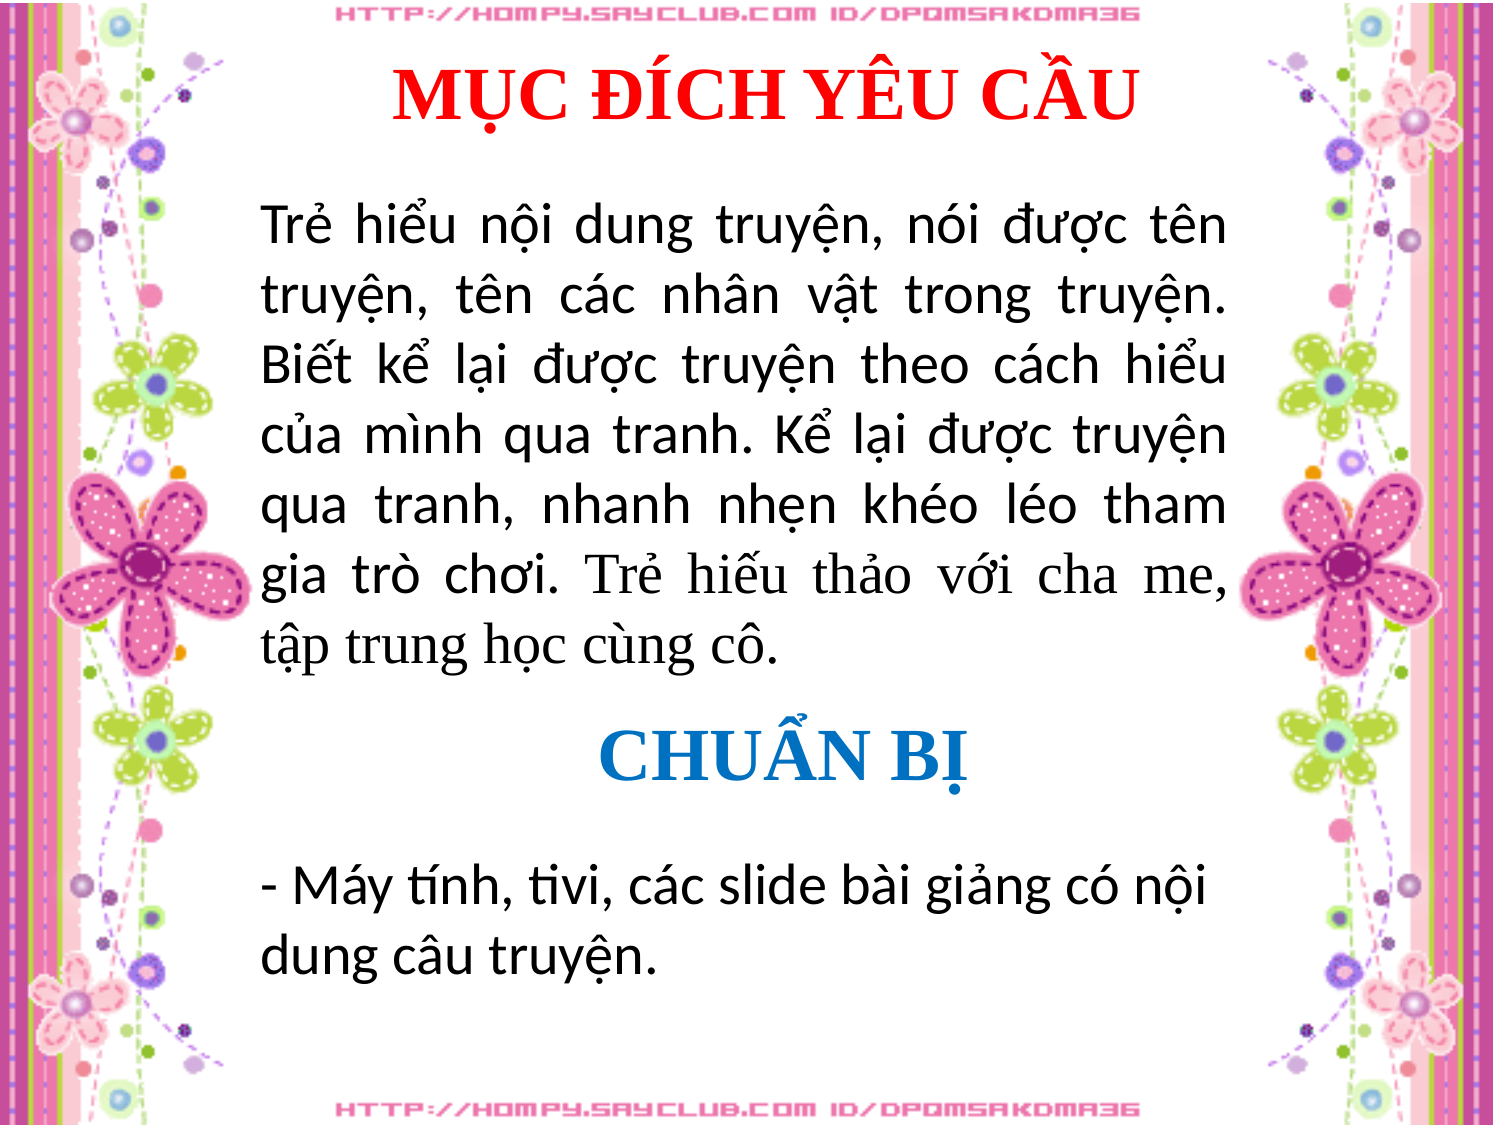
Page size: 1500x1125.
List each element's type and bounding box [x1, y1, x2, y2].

list [0, 3, 1493, 1125]
